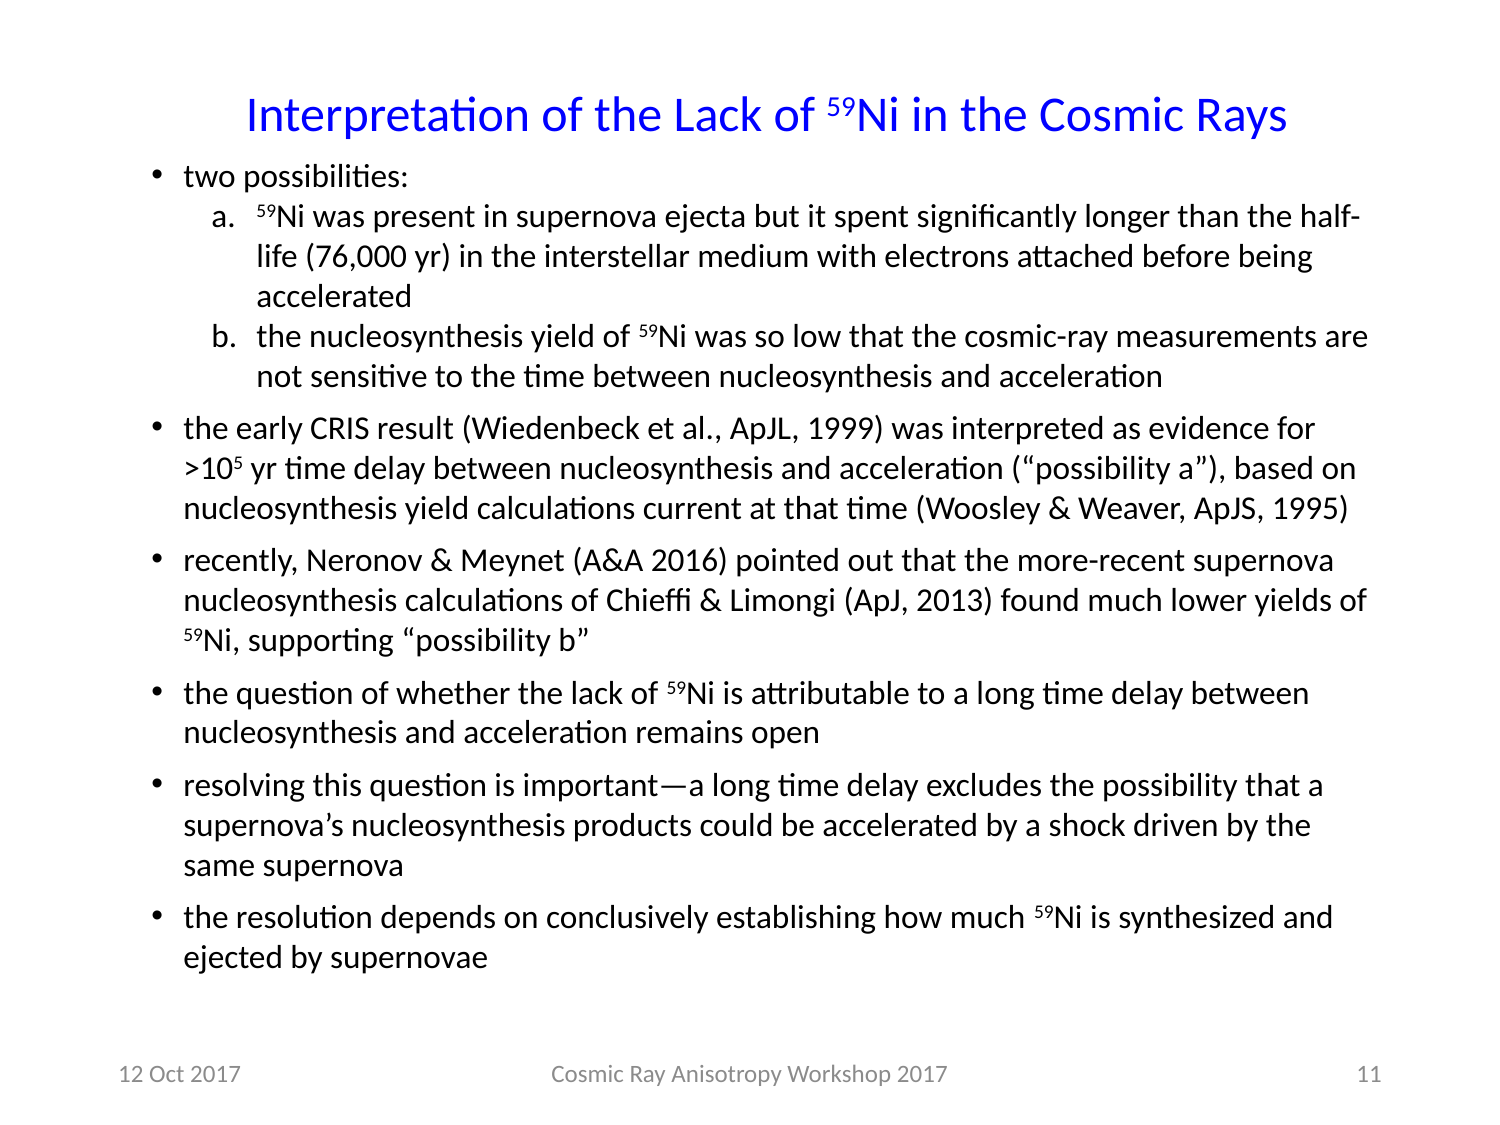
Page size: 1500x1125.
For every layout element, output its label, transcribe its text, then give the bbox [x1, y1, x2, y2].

text_box Interpretation of the Lack of 59Ni in the Cosmic Rays two possibilities: 59Ni was present in supernova ejecta but it spent significantly longer than the half-life (76,000 yr) in the interstellar medium with electrons attached before being accelerated the nucleosynthesis yield of 59Ni was so low that the cosmic-ray measurements are not sensitive to the time between nucleosynthesis and acceleration the early CRIS result (Wiedenbeck et al., ApJL, 1999) was interpreted as evidence for >105 yr time delay between nucleosynthesis and acceleration (“possibility a”), based on nucleosynthesis yield calculations current at that time (Woosley & Weaver, ApJS, 1995) recently, Neronov & Meynet (A&A 2016) pointed out that the more-recent supernova nucleosynthesis calculations of Chieffi & Limongi (ApJ, 2013) found much lower yields of 59Ni, supporting “possibility b” the question of whether the lack of 59Ni is attributable to a long time delay between nucleosynthesis and acceleration remains open resolving this question is important—a long time delay excludes the possibility that a supernova’s nucleosynthesis products could be accelerated by a shock driven by the same supernova the resolution depends on conclusively establishing how much 59Ni is synthesized and ejected by supernovae [136, 74, 1397, 983]
footer Cosmic Ray Anisotropy Workshop 2017 [496, 1042, 1004, 1103]
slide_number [103, 1042, 441, 1103]
slide_number 11 [1059, 1042, 1397, 1103]
